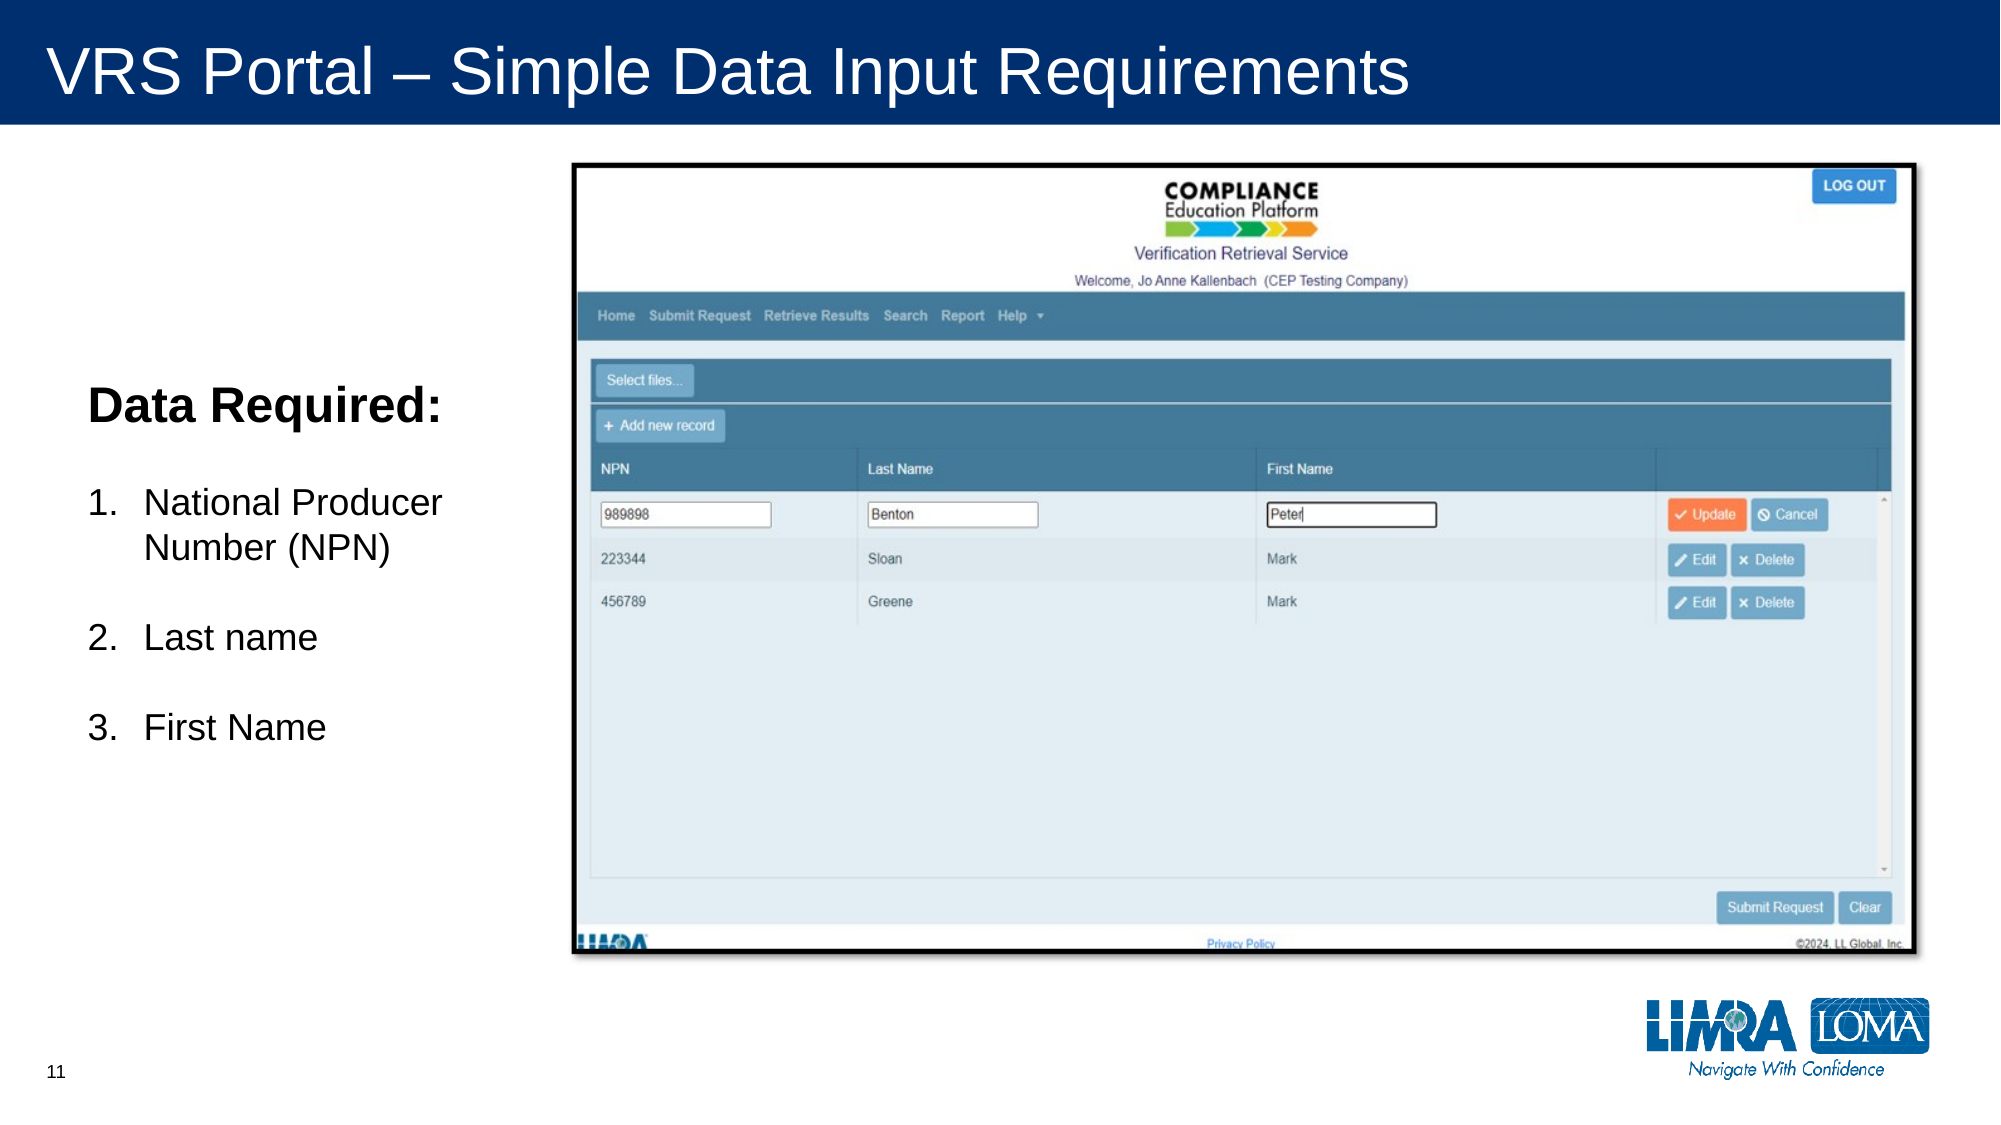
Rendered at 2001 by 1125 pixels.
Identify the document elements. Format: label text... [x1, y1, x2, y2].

slide_number 11 [31, 1052, 105, 1112]
title VRS Portal – Simple Data Input Requirements [0, 0, 2000, 141]
text_box Data Required: National Producer Number (NPN) Last name First Name [72, 365, 491, 756]
picture [568, 159, 1928, 966]
picture [1644, 995, 1932, 1081]
